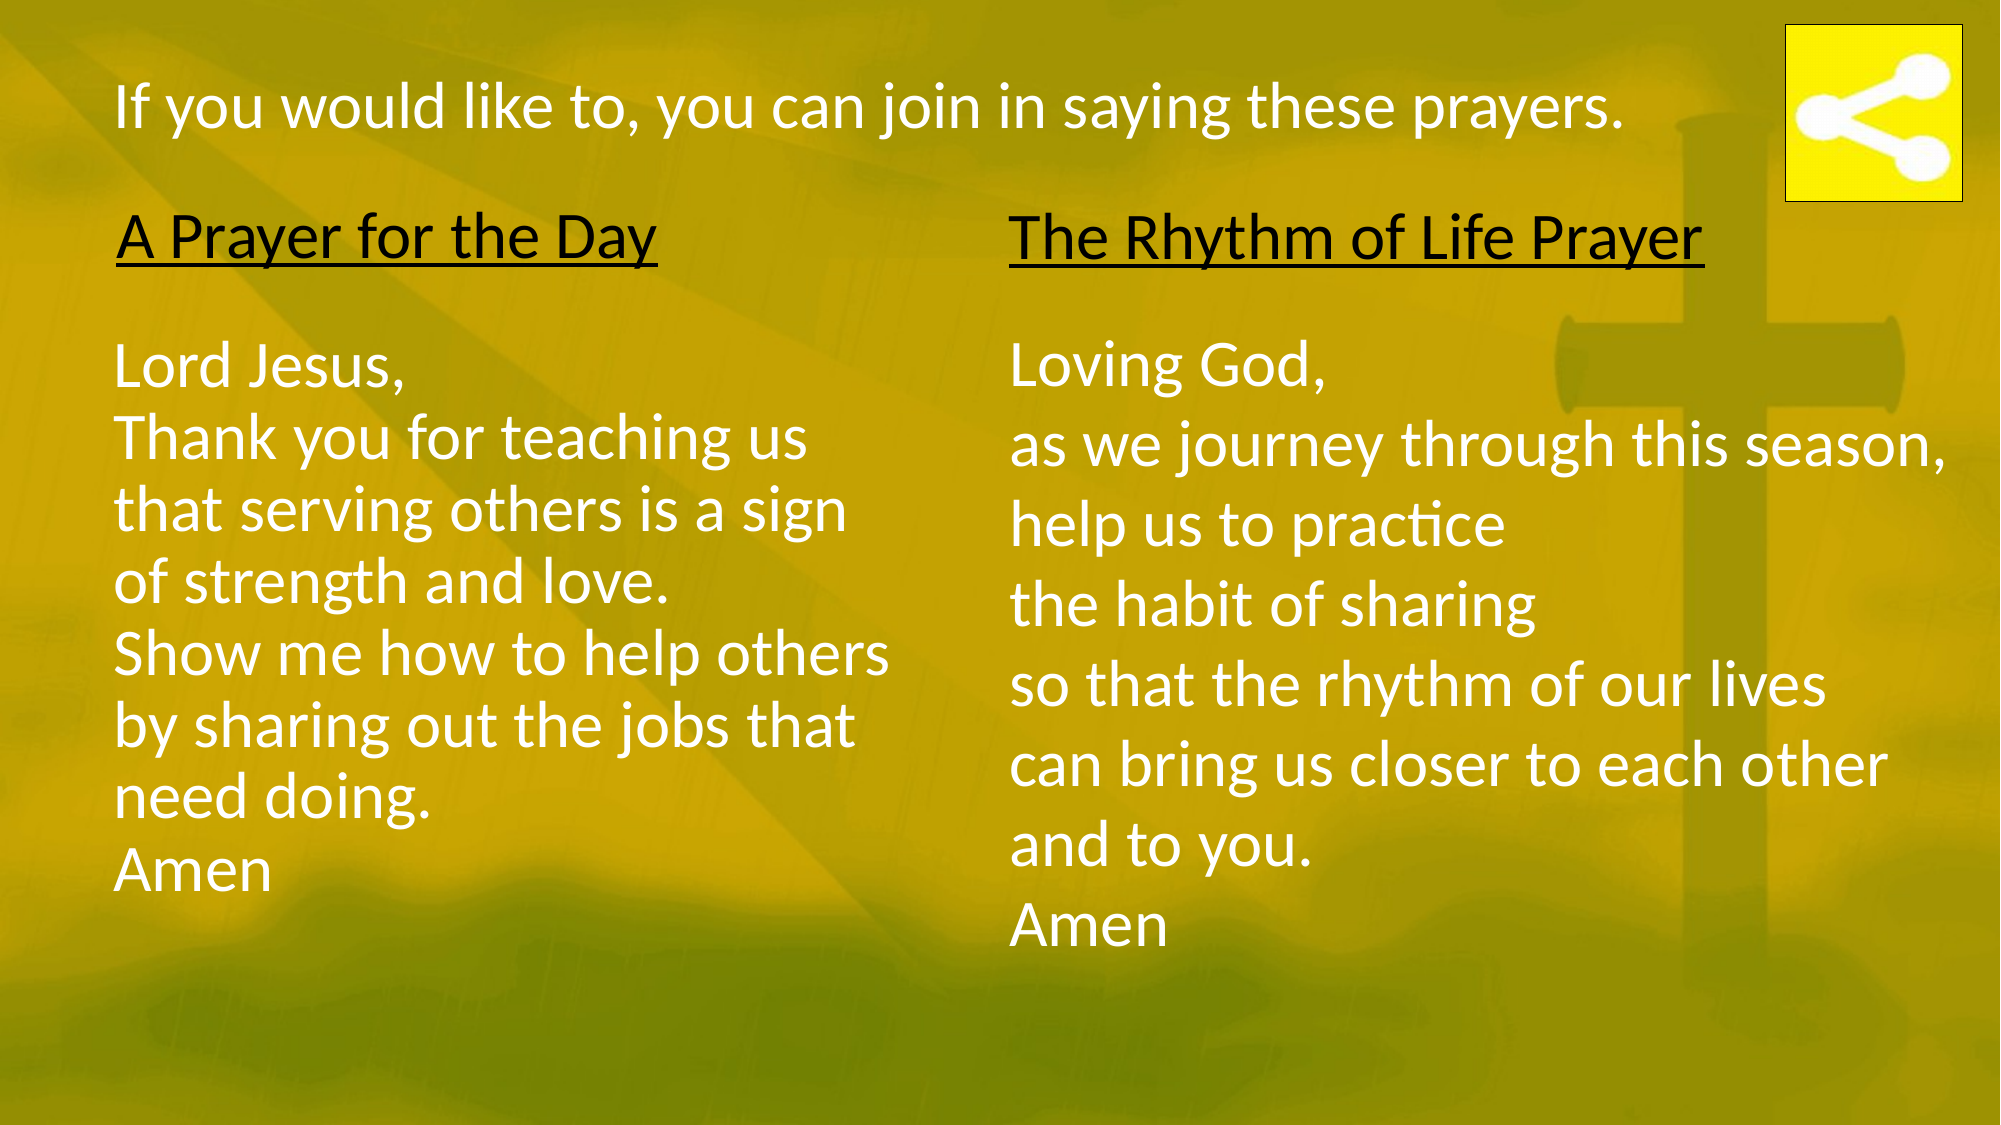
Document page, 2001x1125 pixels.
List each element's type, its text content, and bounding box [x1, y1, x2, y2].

title Lord Jesus, Thank you for teaching us that serving others is a sign of strength and love. Show me how to help others by sharing out the jobs that need doing. Amen [98, 322, 928, 1042]
picture [0, 0, 2000, 1125]
